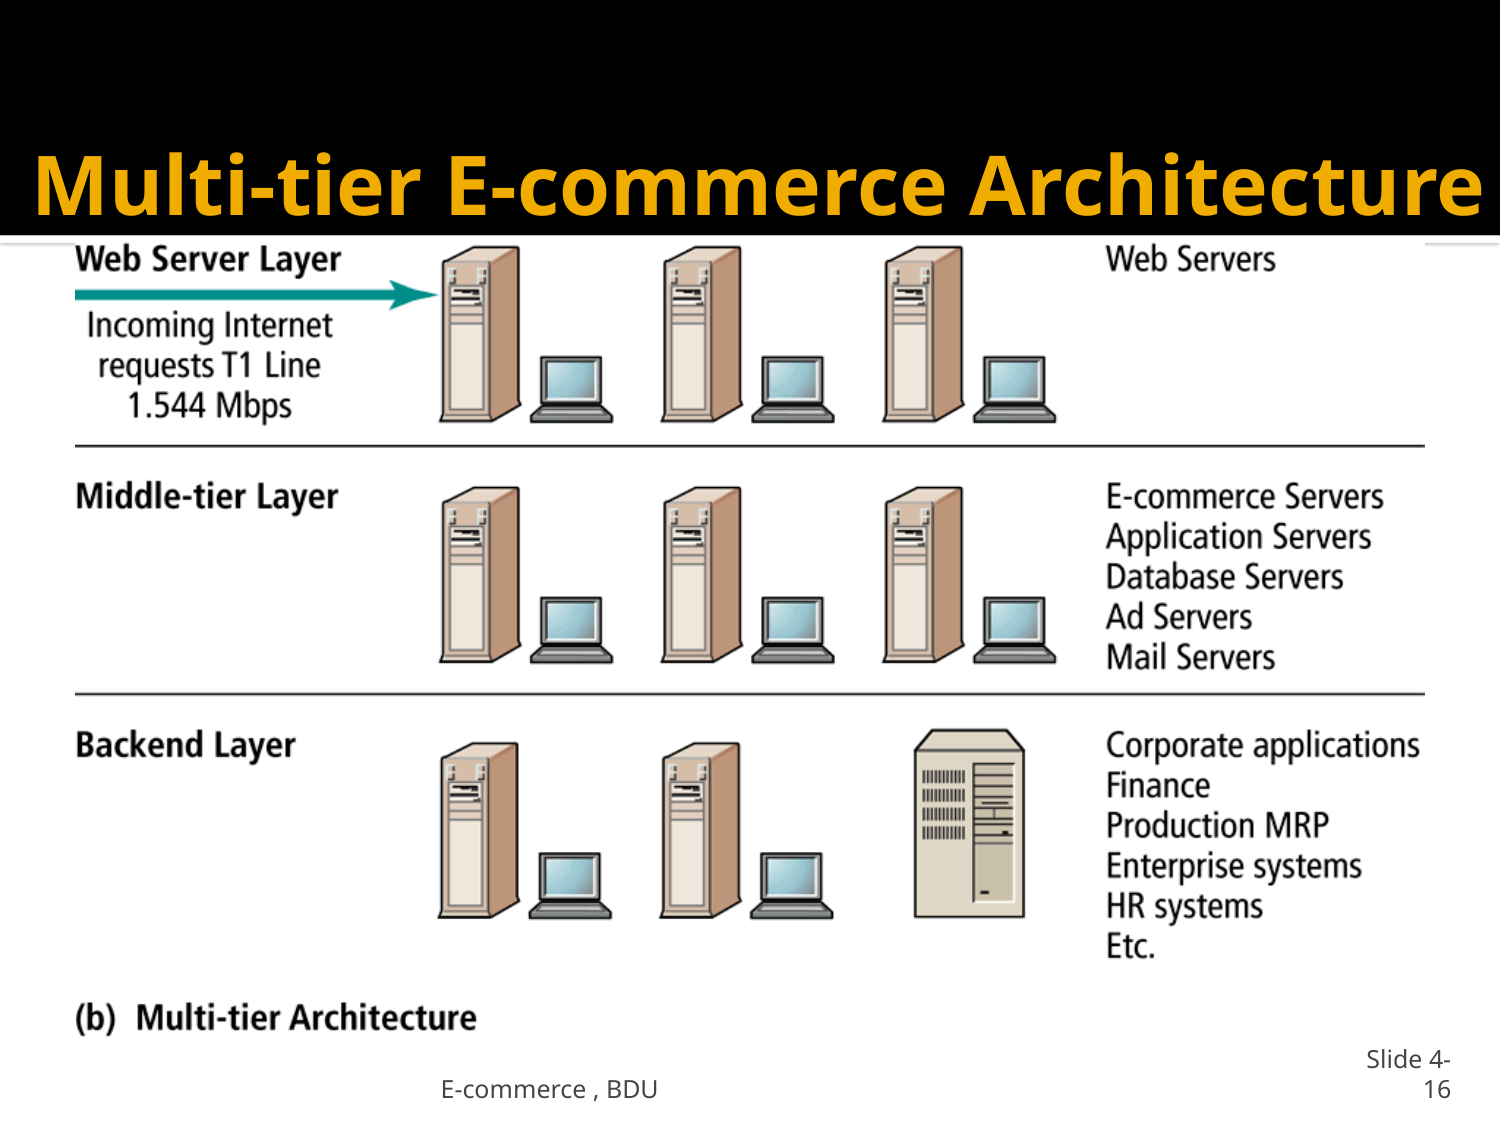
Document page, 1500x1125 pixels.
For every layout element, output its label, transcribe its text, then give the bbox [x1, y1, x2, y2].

title Multi-tier E-commerce Architecture [16, 125, 1500, 241]
picture [74, 237, 1425, 1039]
slide_number Slide 4-16 [1345, 1062, 1467, 1108]
footer E-commerce , BDU [433, 1062, 1337, 1108]
